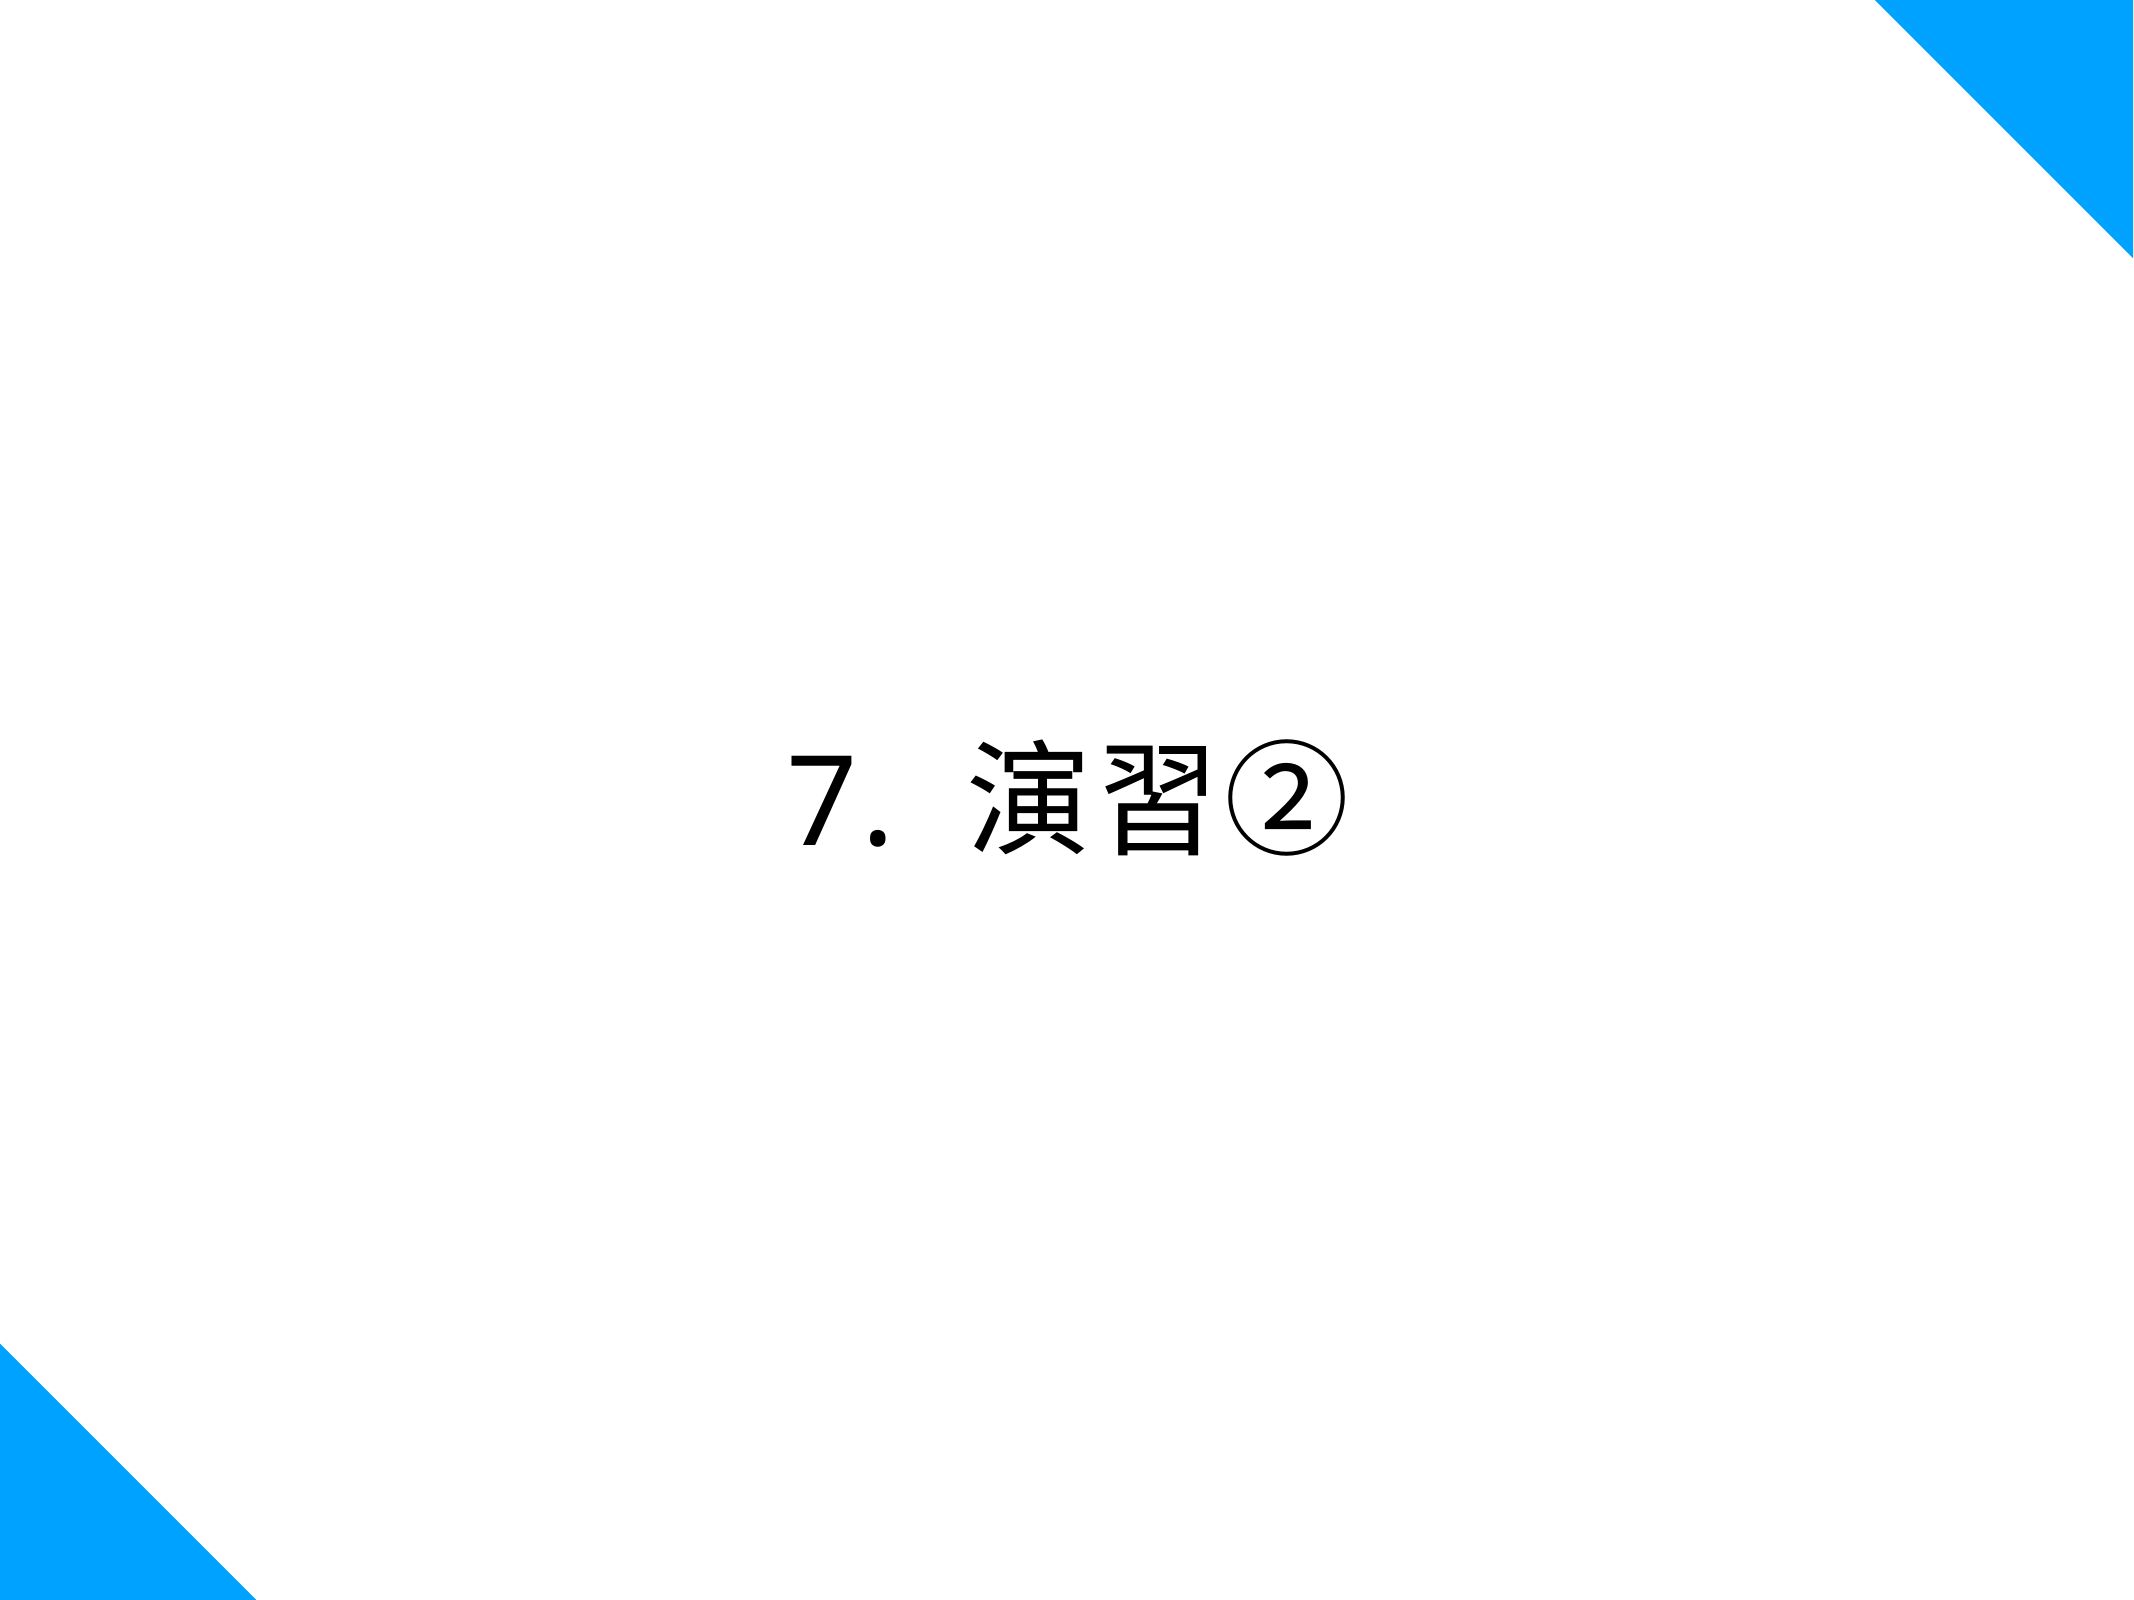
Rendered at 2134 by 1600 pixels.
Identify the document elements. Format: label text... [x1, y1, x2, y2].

title 7. 演習② [568, 720, 1566, 876]
